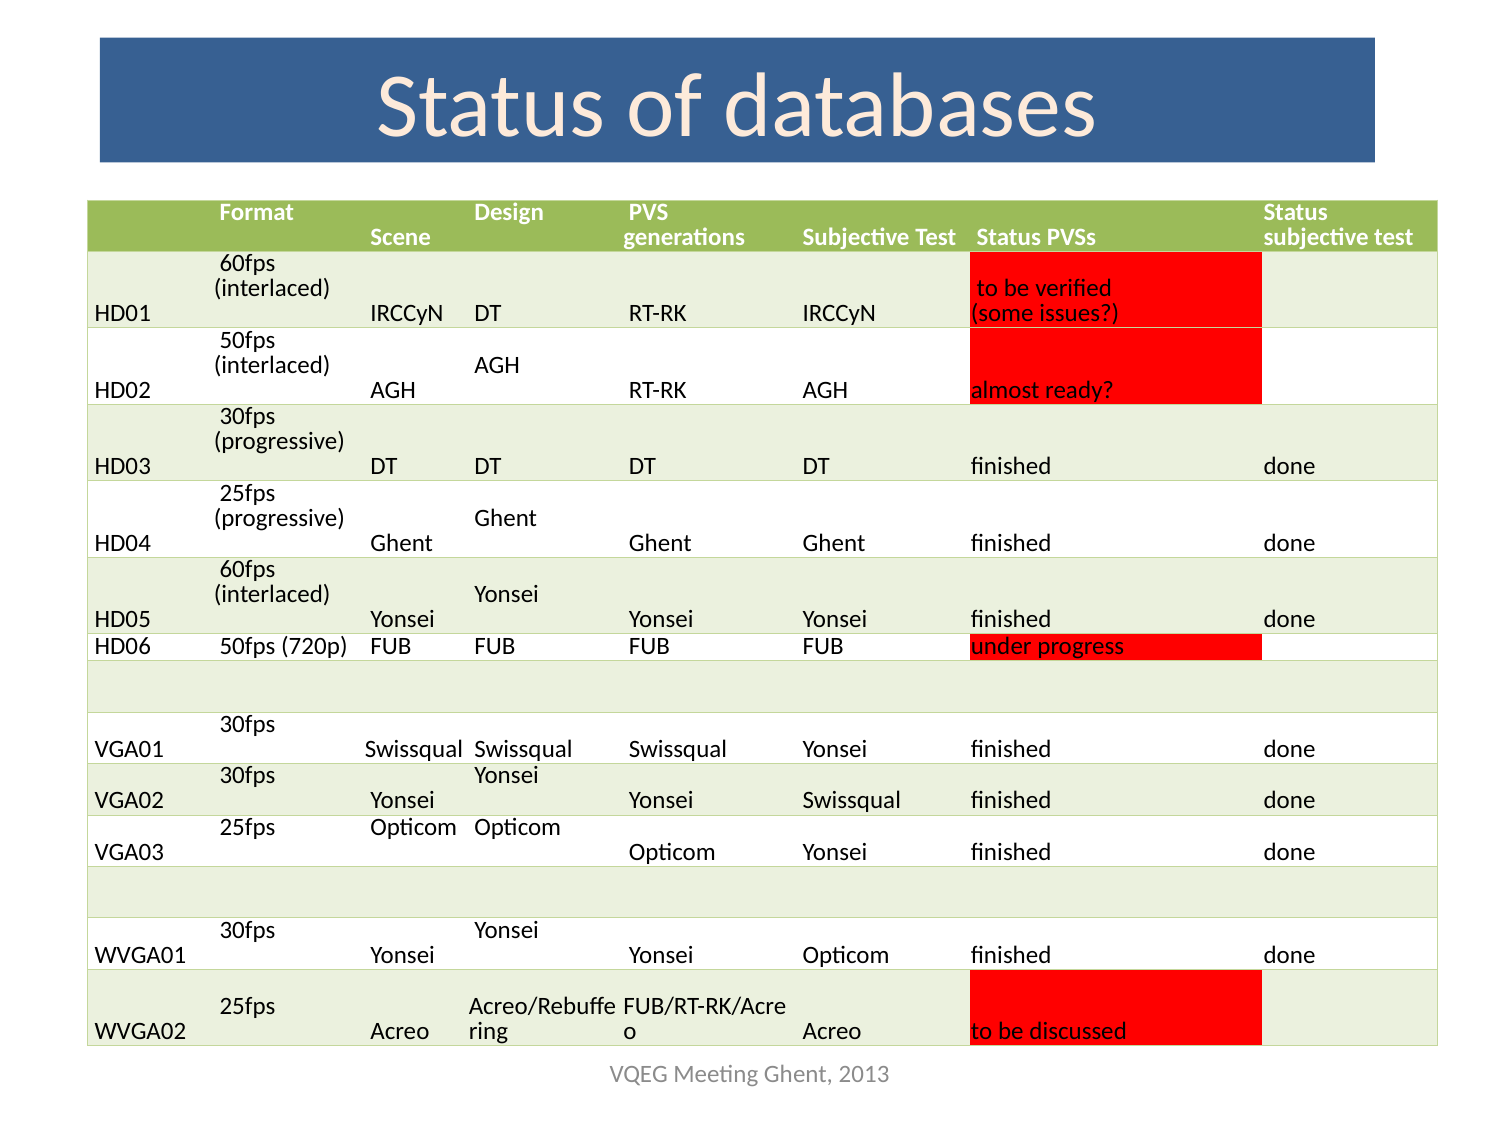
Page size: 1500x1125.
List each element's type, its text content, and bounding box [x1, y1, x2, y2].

table_cell Yonsei [622, 918, 796, 969]
table_header PVS generations [622, 201, 796, 251]
table_cell [1262, 970, 1437, 1045]
table_cell Yonsei [363, 558, 467, 633]
table_cell DT [622, 405, 796, 480]
table_cell DT [467, 252, 622, 327]
table_cell Yonsei [467, 558, 622, 633]
table_cell Ghent [467, 481, 622, 557]
table_cell VGA02 [88, 764, 212, 815]
table_cell [212, 661, 363, 712]
table_cell finished [970, 918, 1262, 969]
table_cell done [1262, 918, 1437, 969]
table_cell [622, 661, 796, 712]
table_header Scene [363, 201, 467, 251]
table_cell WVGA02 [88, 970, 212, 1045]
table_cell Ghent [363, 481, 467, 557]
table_cell Swissqual [622, 713, 796, 763]
table_cell Yonsei [467, 918, 622, 969]
table_cell Yonsei [622, 558, 796, 633]
table_cell AGH [796, 328, 970, 404]
table_cell 30fps (progressive) [212, 405, 363, 480]
table_cell FUB/RT-RK/Acreo [622, 970, 796, 1045]
table_cell Swissqual [467, 713, 622, 763]
table_cell DT [796, 405, 970, 480]
table_cell VGA01 [88, 713, 212, 763]
table_cell WVGA01 [88, 918, 212, 969]
table_cell [1262, 328, 1437, 404]
table_cell finished [970, 405, 1262, 480]
table_cell HD01 [88, 252, 212, 327]
table_header Format [212, 201, 363, 251]
table_cell [1262, 634, 1437, 660]
table_header [88, 201, 212, 251]
table_cell HD02 [88, 328, 212, 404]
footer VQEG Meeting Ghent, 2013 [512, 1046, 988, 1103]
table_cell Ghent [622, 481, 796, 557]
table_header Subjective Test [796, 201, 970, 251]
table_cell done [1262, 558, 1437, 633]
table_cell [1262, 252, 1437, 327]
table_cell FUB [622, 634, 796, 660]
table_cell Opticom [467, 816, 622, 866]
table_cell [363, 661, 467, 712]
table_cell finished [970, 481, 1262, 557]
table_cell Yonsei [796, 558, 970, 633]
table_cell done [1262, 713, 1437, 763]
table_cell 50fps (720p) [212, 634, 363, 660]
table_cell 30fps [212, 713, 363, 763]
table_cell [467, 867, 622, 917]
table_cell [622, 867, 796, 917]
table_cell finished [970, 558, 1262, 633]
table_cell DT [363, 405, 467, 480]
table_cell Yonsei [363, 918, 467, 969]
table_cell finished [970, 816, 1262, 866]
table_cell [796, 867, 970, 917]
table_cell Yonsei [467, 764, 622, 815]
table_cell finished [970, 764, 1262, 815]
table_cell 30fps [212, 918, 363, 969]
table_cell to be discussed [970, 970, 1262, 1045]
table_cell done [1262, 481, 1437, 557]
table_cell 25fps [212, 816, 363, 866]
table_cell [212, 867, 363, 917]
table_cell HD04 [88, 481, 212, 557]
table_cell IRCCyN [363, 252, 467, 327]
table_cell [970, 867, 1262, 917]
table_cell FUB [363, 634, 467, 660]
table_cell Yonsei [796, 816, 970, 866]
table_cell Swissqual [363, 713, 467, 763]
table_cell Acreo [796, 970, 970, 1045]
table_cell done [1262, 816, 1437, 866]
title Status of databases [99, 37, 1375, 163]
table_cell RT-RK [622, 328, 796, 404]
table_cell DT [467, 405, 622, 480]
table_cell RT-RK [622, 252, 796, 327]
table_cell 25fps (progressive) [212, 481, 363, 557]
table_cell Acreo/Rebuffering [467, 970, 622, 1045]
table_cell [1262, 867, 1437, 917]
table_cell under progress [970, 634, 1262, 660]
table_header Design [467, 201, 622, 251]
table_cell AGH [467, 328, 622, 404]
table_cell [88, 661, 212, 712]
table_cell Opticom [363, 816, 467, 866]
table_cell [363, 867, 467, 917]
table_cell Ghent [796, 481, 970, 557]
table_header Status PVSs [970, 201, 1262, 251]
table_cell 50fps (interlaced) [212, 328, 363, 404]
table_cell done [1262, 405, 1437, 480]
table_cell IRCCyN [796, 252, 970, 327]
table_header Status subjective test [1262, 201, 1437, 251]
table_cell Yonsei [622, 764, 796, 815]
table_cell [796, 661, 970, 712]
table_cell AGH [363, 328, 467, 404]
table_cell Yonsei [796, 713, 970, 763]
table_cell finished [970, 713, 1262, 763]
table_cell Swissqual [796, 764, 970, 815]
table_cell 60fps (interlaced) [212, 252, 363, 327]
table_cell 25fps [212, 970, 363, 1045]
table_cell HD03 [88, 405, 212, 480]
table_cell 30fps [212, 764, 363, 815]
table_cell FUB [467, 634, 622, 660]
table_cell HD05 [88, 558, 212, 633]
table_cell Yonsei [363, 764, 467, 815]
table_cell to be verified (some issues?) [970, 252, 1262, 327]
table_cell HD06 [88, 634, 212, 660]
table_cell FUB [796, 634, 970, 660]
table_cell Acreo [363, 970, 467, 1045]
table_cell Opticom [796, 918, 970, 969]
table_cell done [1262, 764, 1437, 815]
table_cell VGA03 [88, 816, 212, 866]
table_cell 60fps (interlaced) [212, 558, 363, 633]
table_cell [88, 867, 212, 917]
table_cell [1262, 661, 1437, 712]
table_cell [467, 661, 622, 712]
table_cell Opticom [622, 816, 796, 866]
table_cell almost ready? [970, 328, 1262, 404]
table_cell [970, 661, 1262, 712]
